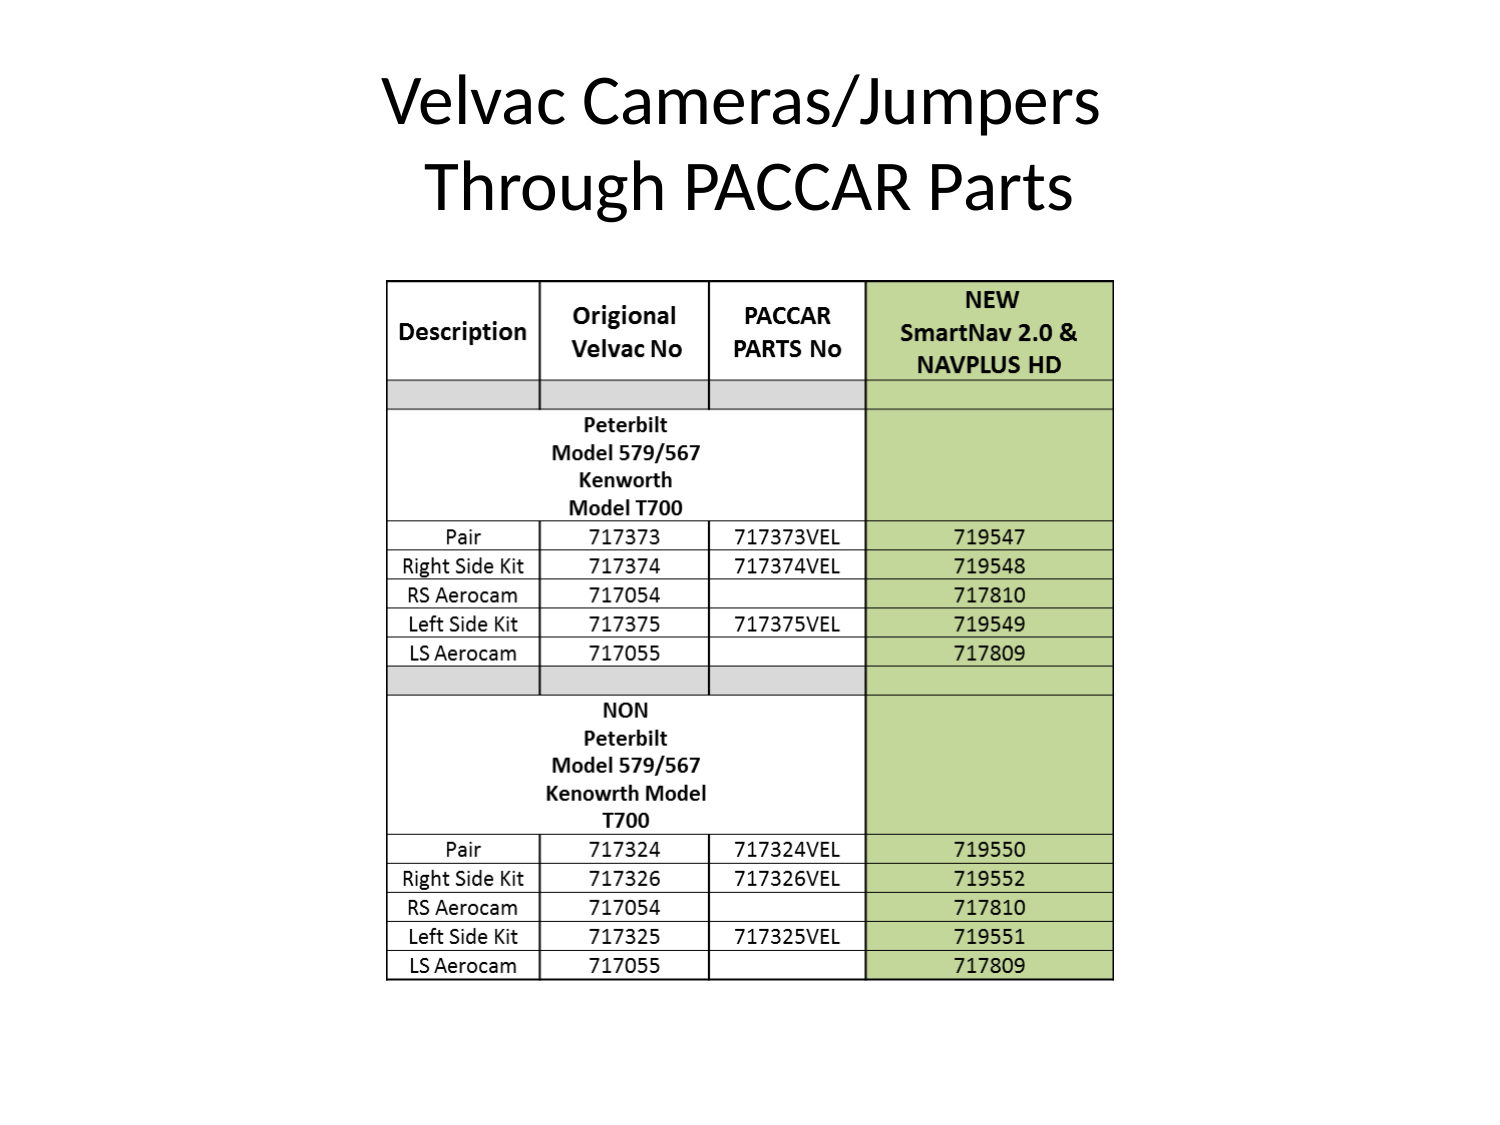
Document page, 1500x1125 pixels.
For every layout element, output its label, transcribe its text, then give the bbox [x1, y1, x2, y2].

title Velvac Cameras/Jumpers Through PACCAR Parts [75, 45, 1425, 233]
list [386, 274, 1114, 993]
